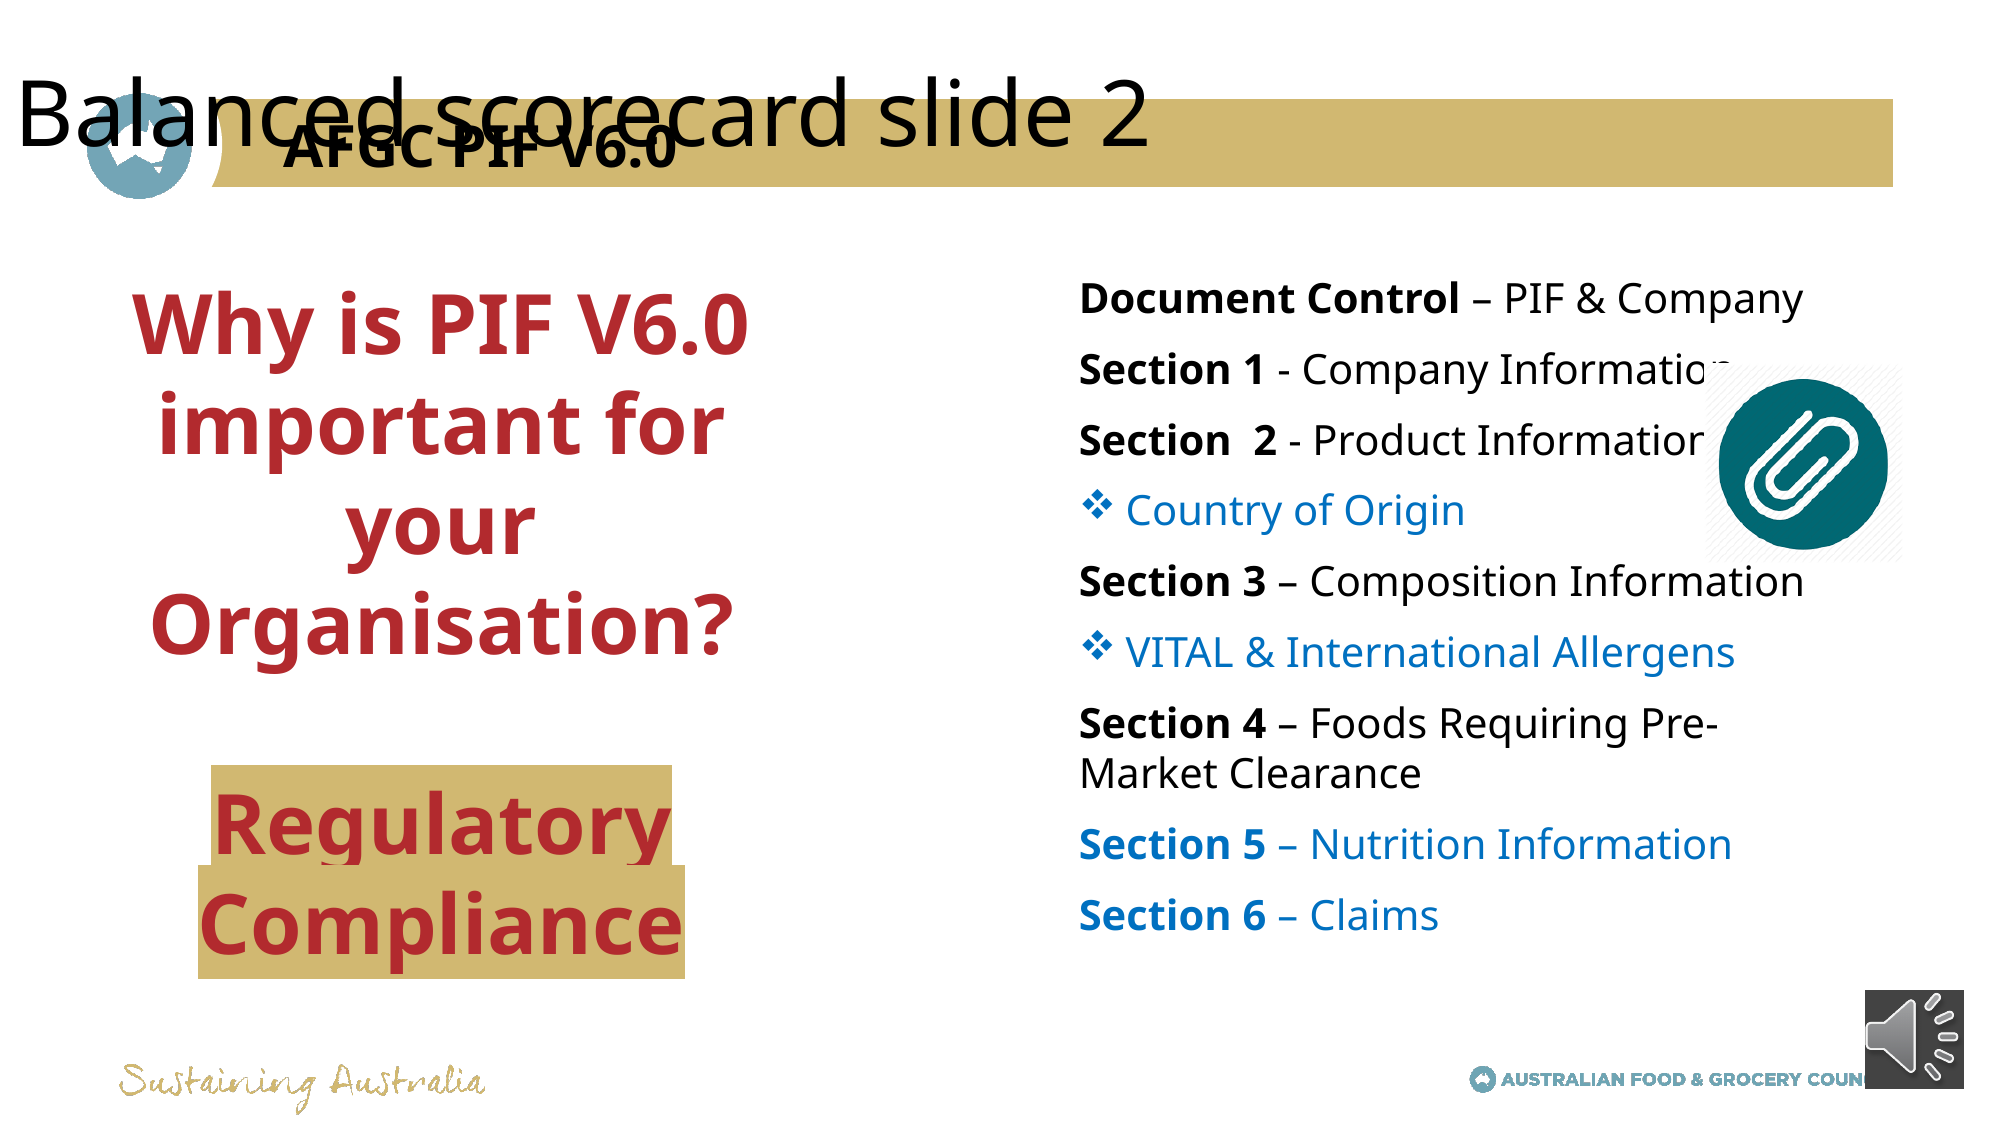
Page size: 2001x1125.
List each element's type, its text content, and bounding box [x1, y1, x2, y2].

text_box AFGC PIF V6.0 [283, 109, 1944, 180]
picture [1450, 989, 1965, 1107]
picture [118, 1079, 485, 1117]
title Balanced scorecard slide 2 [0, 59, 1725, 278]
picture [1704, 363, 1903, 563]
text_box Why is PIF V6.0 important for your Organisation? Regulatory Compliance [97, 264, 786, 1079]
text_box Document Control – PIF & Company Section 1 - Company Information Section 2 - Product Information Country of Origin Section 3 – Composition Information VITAL & International Allergens Section 4 – Foods Requiring Pre- Market Clearance Section 5 – Nutrition Information Section 6 – Claims [932, 264, 1855, 1009]
